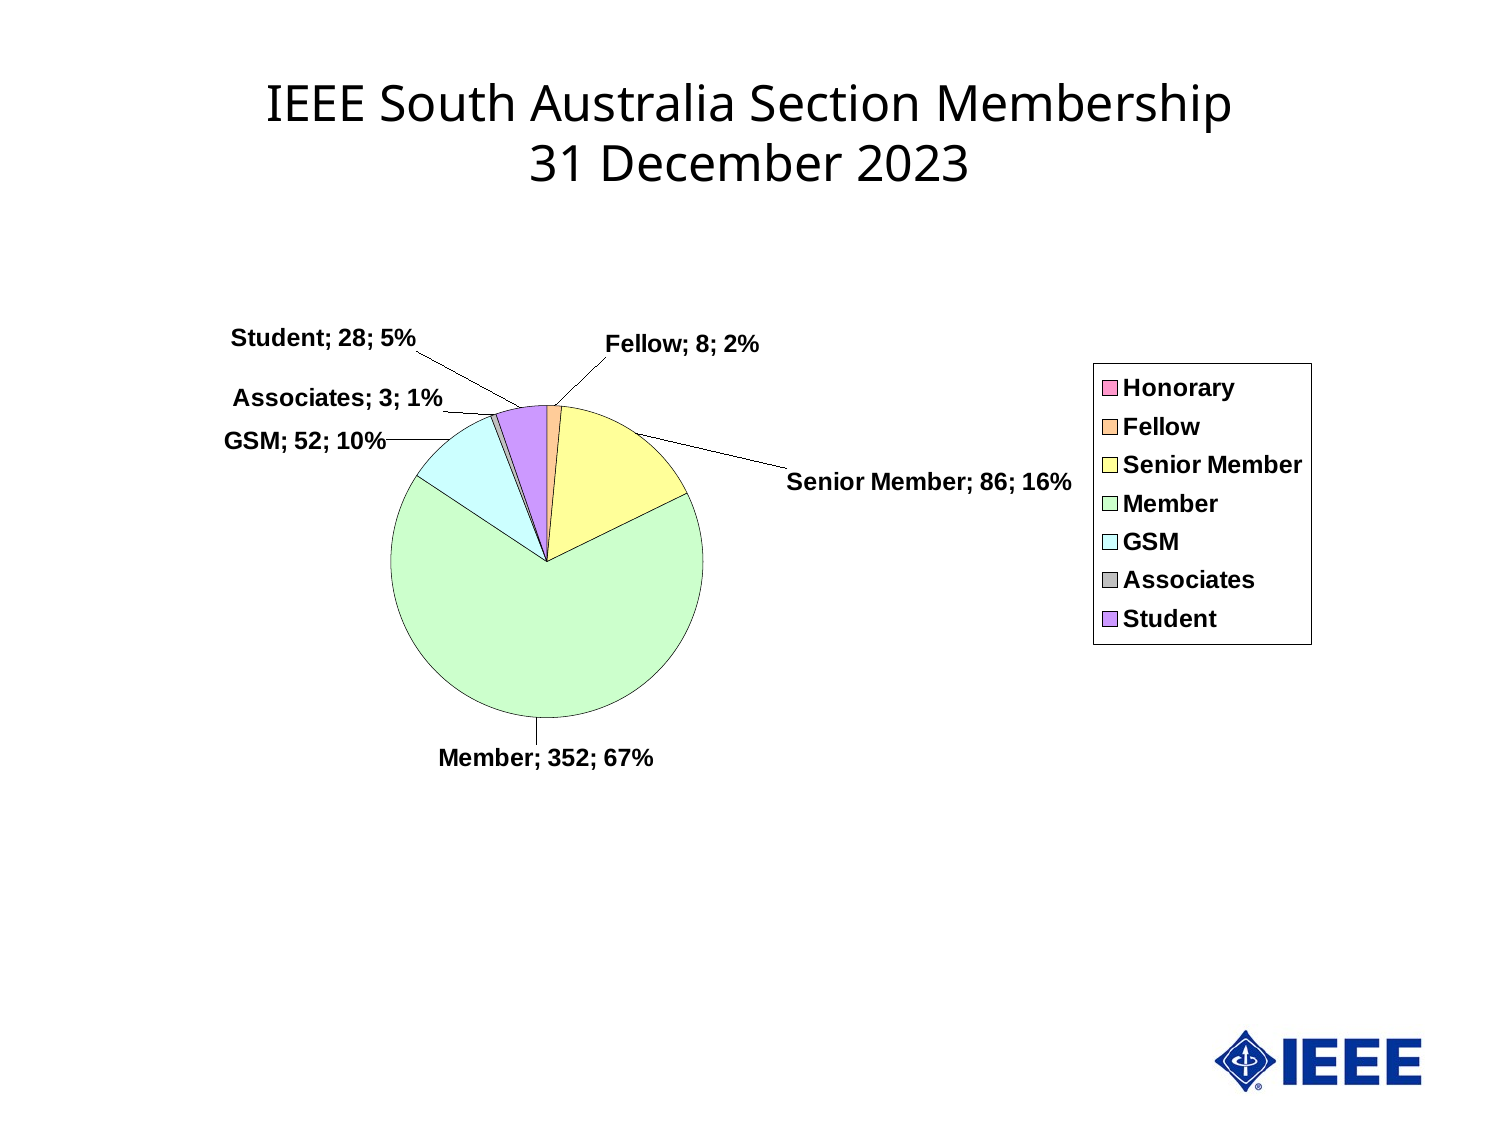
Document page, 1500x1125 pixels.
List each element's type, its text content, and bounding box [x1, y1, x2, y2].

picture [1212, 1024, 1425, 1096]
text_box IEEE South Australia Section Membership 31 December 2023 [112, 37, 1388, 225]
chart [132, 187, 1394, 1049]
